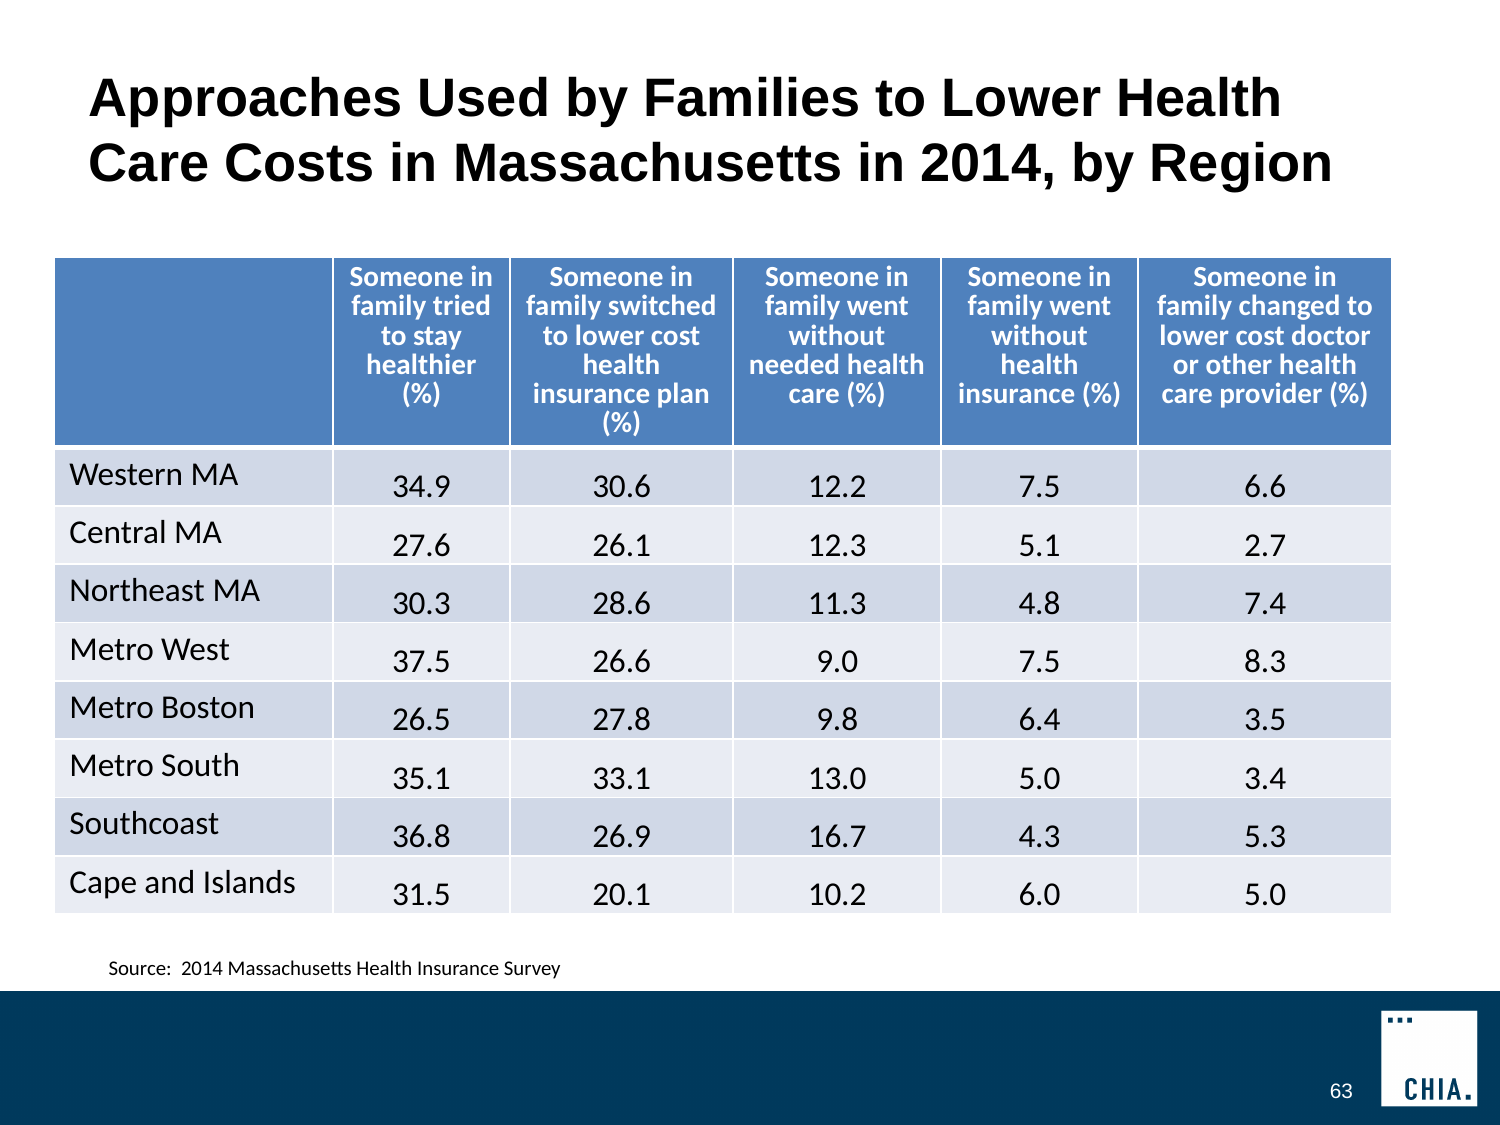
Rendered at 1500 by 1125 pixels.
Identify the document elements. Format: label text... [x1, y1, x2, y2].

picture [0, 991, 1500, 1125]
table_cell 12.3 [734, 507, 940, 563]
table_cell Metro West [55, 623, 332, 680]
table_cell Western MA [55, 450, 332, 505]
table_cell 5.1 [942, 507, 1137, 563]
table_cell 26.6 [511, 623, 732, 680]
table_cell 9.0 [734, 623, 940, 680]
table_cell 13.0 [734, 740, 940, 797]
table_cell 5.0 [942, 740, 1137, 797]
table_cell 5.3 [1139, 798, 1391, 855]
table_cell 31.5 [334, 857, 509, 913]
table_cell 7.4 [1139, 565, 1391, 622]
table_cell 4.3 [942, 798, 1137, 855]
table_cell 6.0 [942, 857, 1137, 913]
table_cell 6.4 [942, 682, 1137, 738]
text_box Source: 2014 Massachusetts Health Insurance Survey [93, 946, 1159, 987]
table_cell 12.2 [734, 450, 940, 505]
table_cell 16.7 [734, 798, 940, 855]
table_cell 28.6 [511, 565, 732, 622]
table_cell 27.6 [334, 507, 509, 563]
table_header Someone in family changed to lower cost doctor or other health care provider (%) [1139, 258, 1391, 445]
table_cell 37.5 [334, 623, 509, 680]
table_cell 6.6 [1139, 450, 1391, 505]
table_cell 7.5 [942, 450, 1137, 505]
table_cell 35.1 [334, 740, 509, 797]
table_cell Cape and Islands [55, 857, 332, 913]
slide_number 63 [1017, 1060, 1368, 1121]
table_cell 26.1 [511, 507, 732, 563]
table_cell Metro Boston [55, 682, 332, 738]
table_cell 3.4 [1139, 740, 1391, 797]
title Approaches Used by Families to Lower Health Care Costs in Massachusetts in 2014, by Region [73, 74, 1393, 180]
table_cell 26.9 [511, 798, 732, 855]
table_cell 34.9 [334, 450, 509, 505]
table_cell 2.7 [1139, 507, 1391, 563]
table_cell 20.1 [511, 857, 732, 913]
table_header [55, 258, 332, 445]
table_header Someone in family went without needed health care (%) [734, 258, 940, 445]
table_cell 30.3 [334, 565, 509, 622]
table_cell Northeast MA [55, 565, 332, 622]
table_header Someone in family tried to stay healthier (%) [334, 258, 509, 445]
table_cell 11.3 [734, 565, 940, 622]
table_cell 27.8 [511, 682, 732, 738]
table_cell 26.5 [334, 682, 509, 738]
table_header Someone in family went without health insurance (%) [942, 258, 1137, 445]
table_cell 9.8 [734, 682, 940, 738]
table_cell 3.5 [1139, 682, 1391, 738]
table_cell 7.5 [942, 623, 1137, 680]
table_cell 30.6 [511, 450, 732, 505]
table_cell 10.2 [734, 857, 940, 913]
table_header Someone in family switched to lower cost health insurance plan (%) [511, 258, 732, 445]
table_cell 36.8 [334, 798, 509, 855]
table_cell 8.3 [1139, 623, 1391, 680]
table_cell 33.1 [511, 740, 732, 797]
table_cell Southcoast [55, 798, 332, 855]
table_cell Metro South [55, 740, 332, 797]
table_cell 5.0 [1139, 857, 1391, 913]
table_cell Central MA [55, 507, 332, 563]
table_cell 4.8 [942, 565, 1137, 622]
